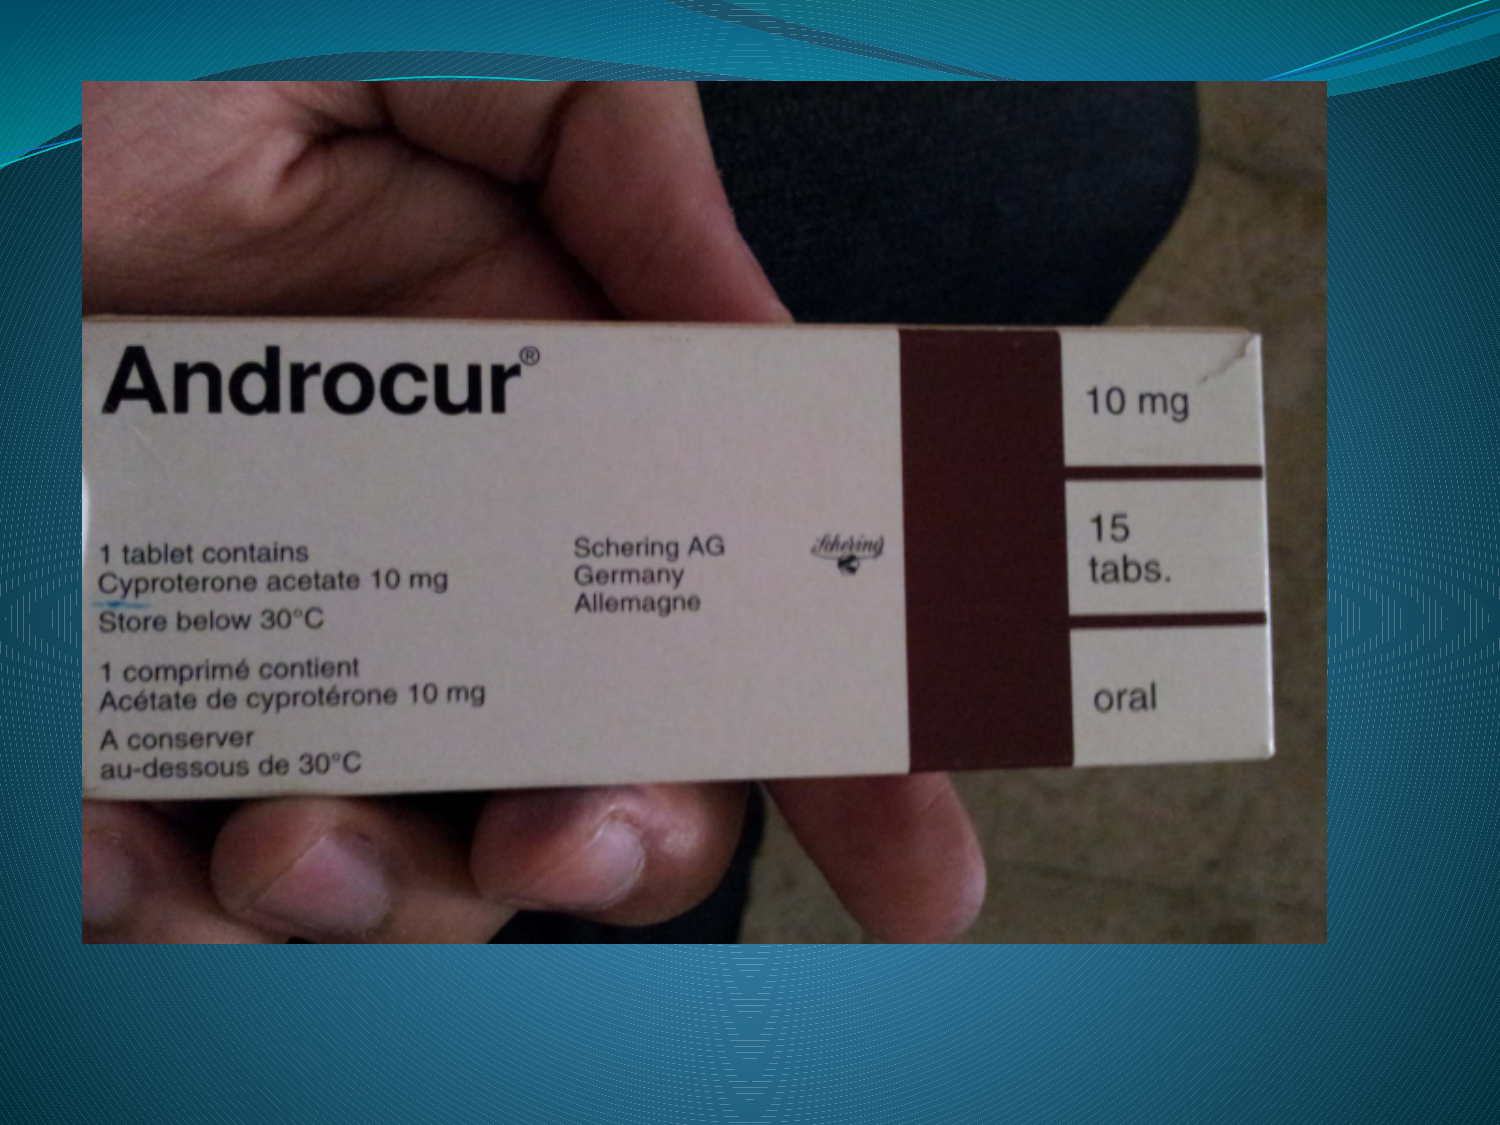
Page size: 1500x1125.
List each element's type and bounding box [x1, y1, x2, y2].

list [81, 81, 1328, 944]
